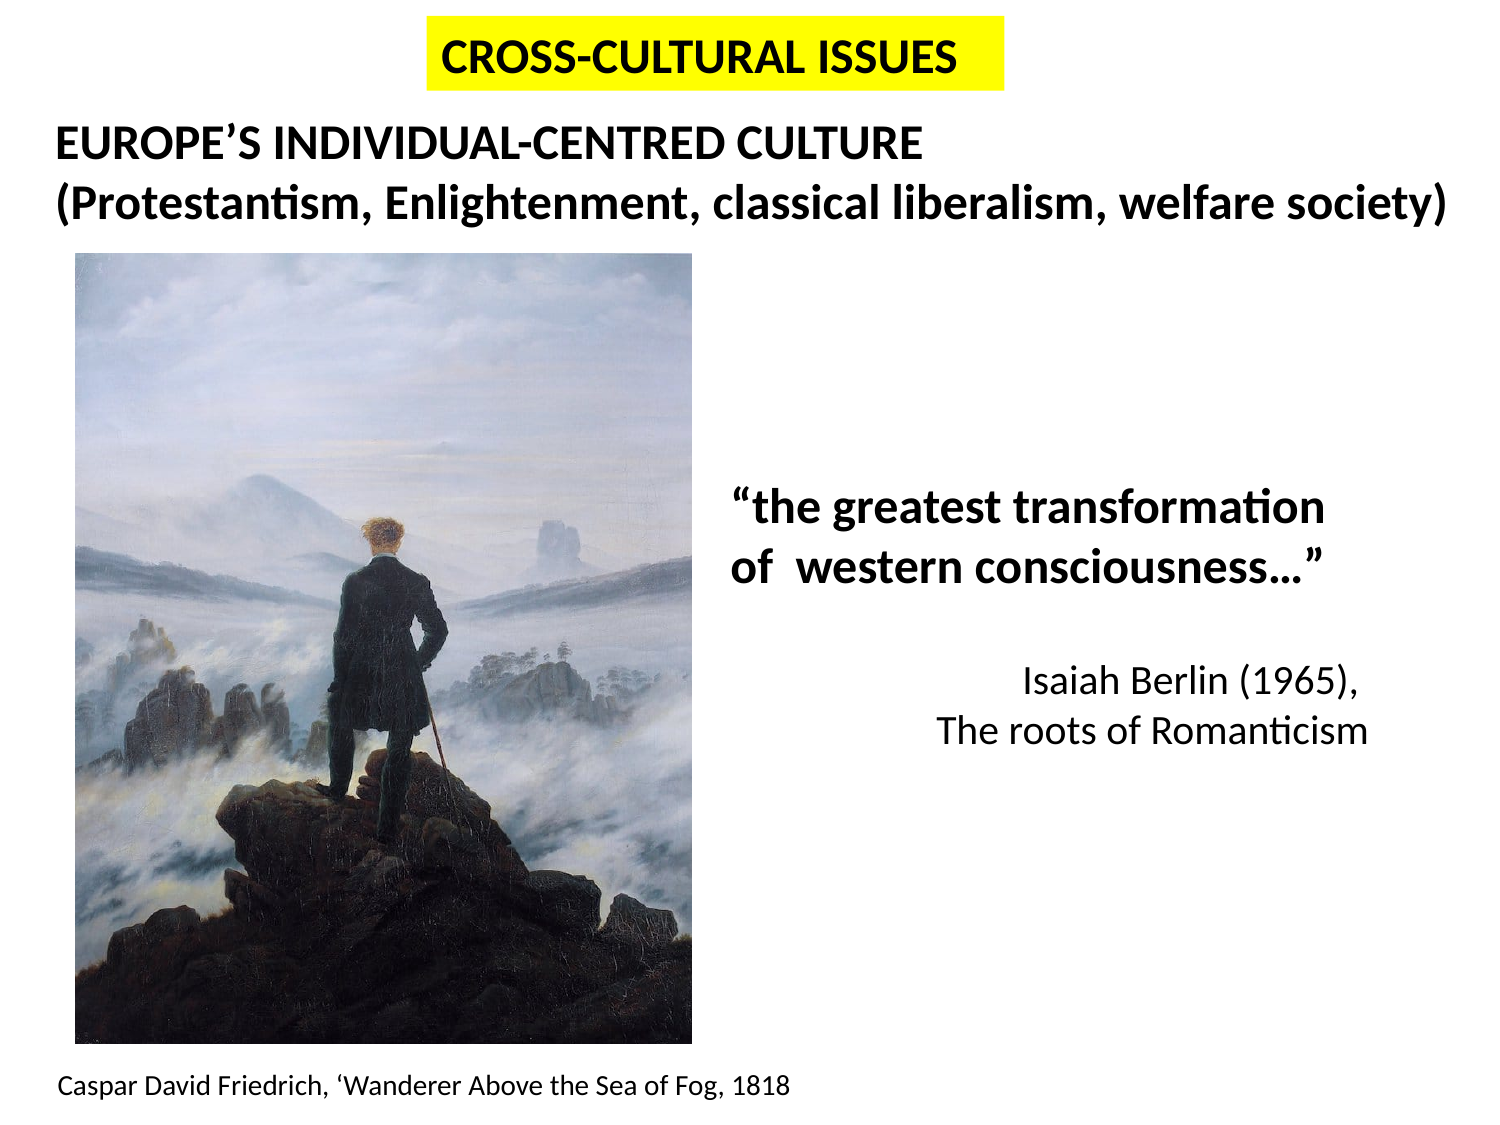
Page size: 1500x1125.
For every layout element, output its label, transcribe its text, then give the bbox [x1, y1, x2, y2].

picture [75, 253, 692, 1044]
text_box CROSS-CULTURAL ISSUES [426, 15, 1005, 91]
text_box EUROPE’S INDIVIDUAL-CENTRED CULTURE (Protestantism, Enlightenment, classical liberalism, welfare society) [40, 102, 1487, 238]
text_box “the greatest transformation of western consciousness…” Isaiah Berlin (1965), The roots of Romanticism [715, 465, 1384, 761]
text_box Caspar David Friedrich, ‘Wanderer Above the Sea of Fog, 1818 [42, 1058, 912, 1109]
